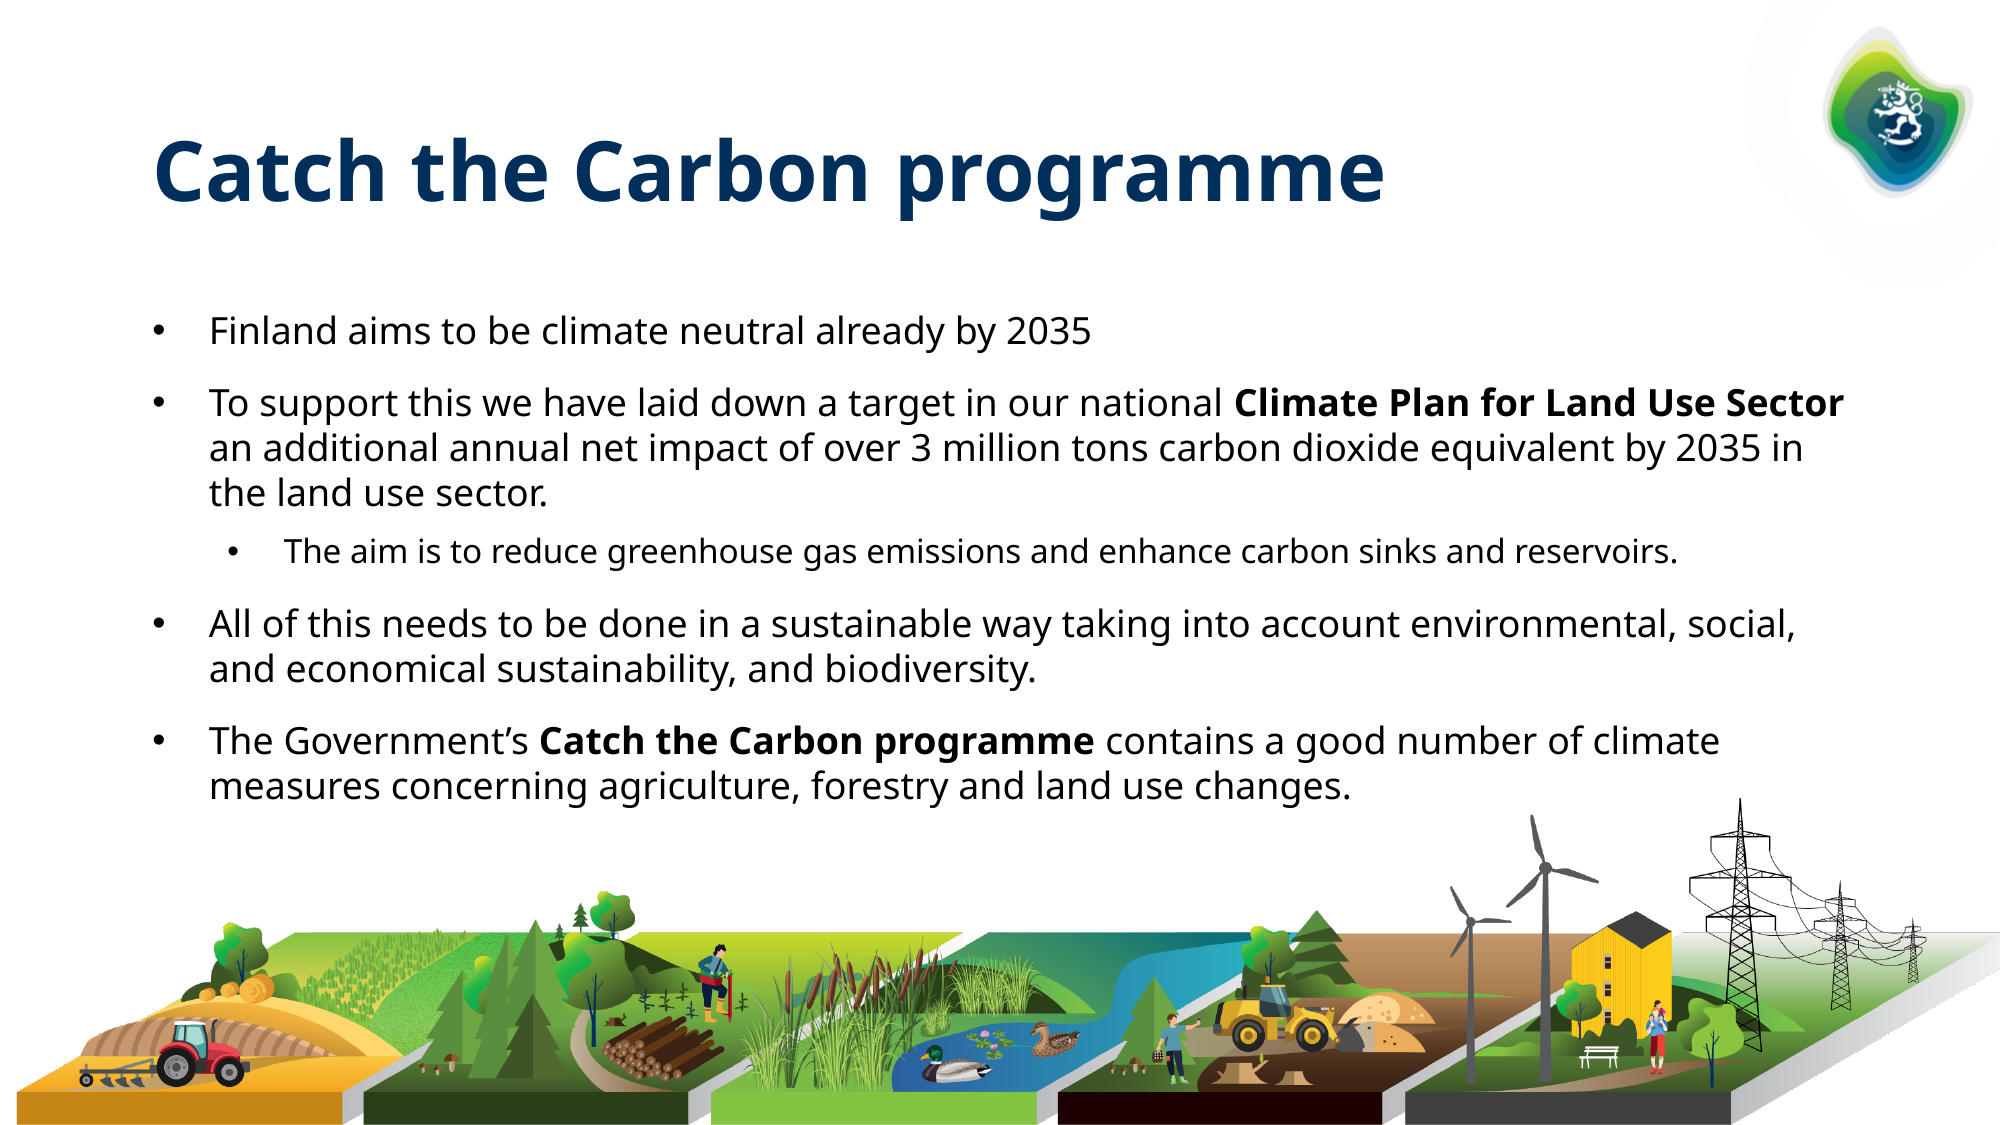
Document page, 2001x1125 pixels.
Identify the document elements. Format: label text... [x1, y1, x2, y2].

picture [1743, 2, 2000, 289]
title Catch the Carbon programme [137, 59, 1734, 278]
list Finland aims to be climate neutral already by 2035 To support this we have laid down a target in our national Climate Plan for Land Use Sector an additional annual net impact of over 3 million tons carbon dioxide equivalent by 2035 in the land use sector. The aim is to reduce greenhouse gas emissions and enhance carbon sinks and reservoirs. All of this needs to be done in a sustainable way taking into account environmental, social, and economical sustainability, and biodiversity. The Government’s Catch the Carbon programme contains a good number of climate measures concerning agriculture, forestry and land use changes. [137, 299, 1863, 798]
picture [16, 798, 2000, 1125]
